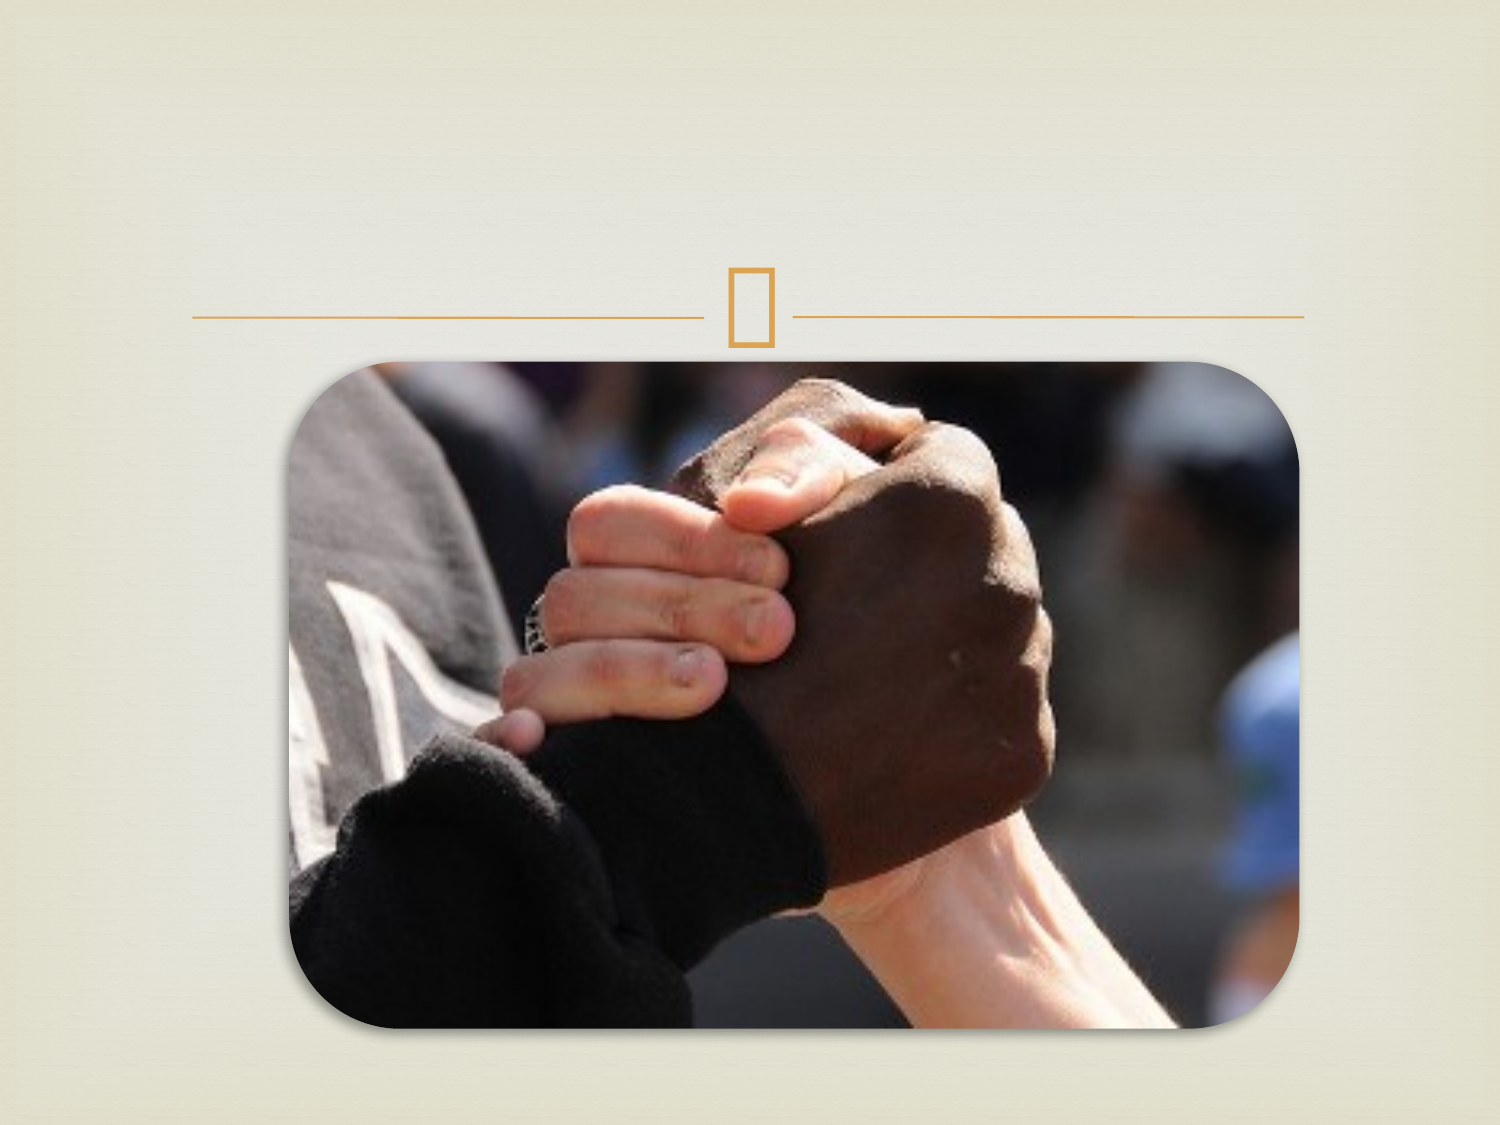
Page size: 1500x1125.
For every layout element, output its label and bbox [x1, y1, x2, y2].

picture [288, 361, 1300, 1030]
